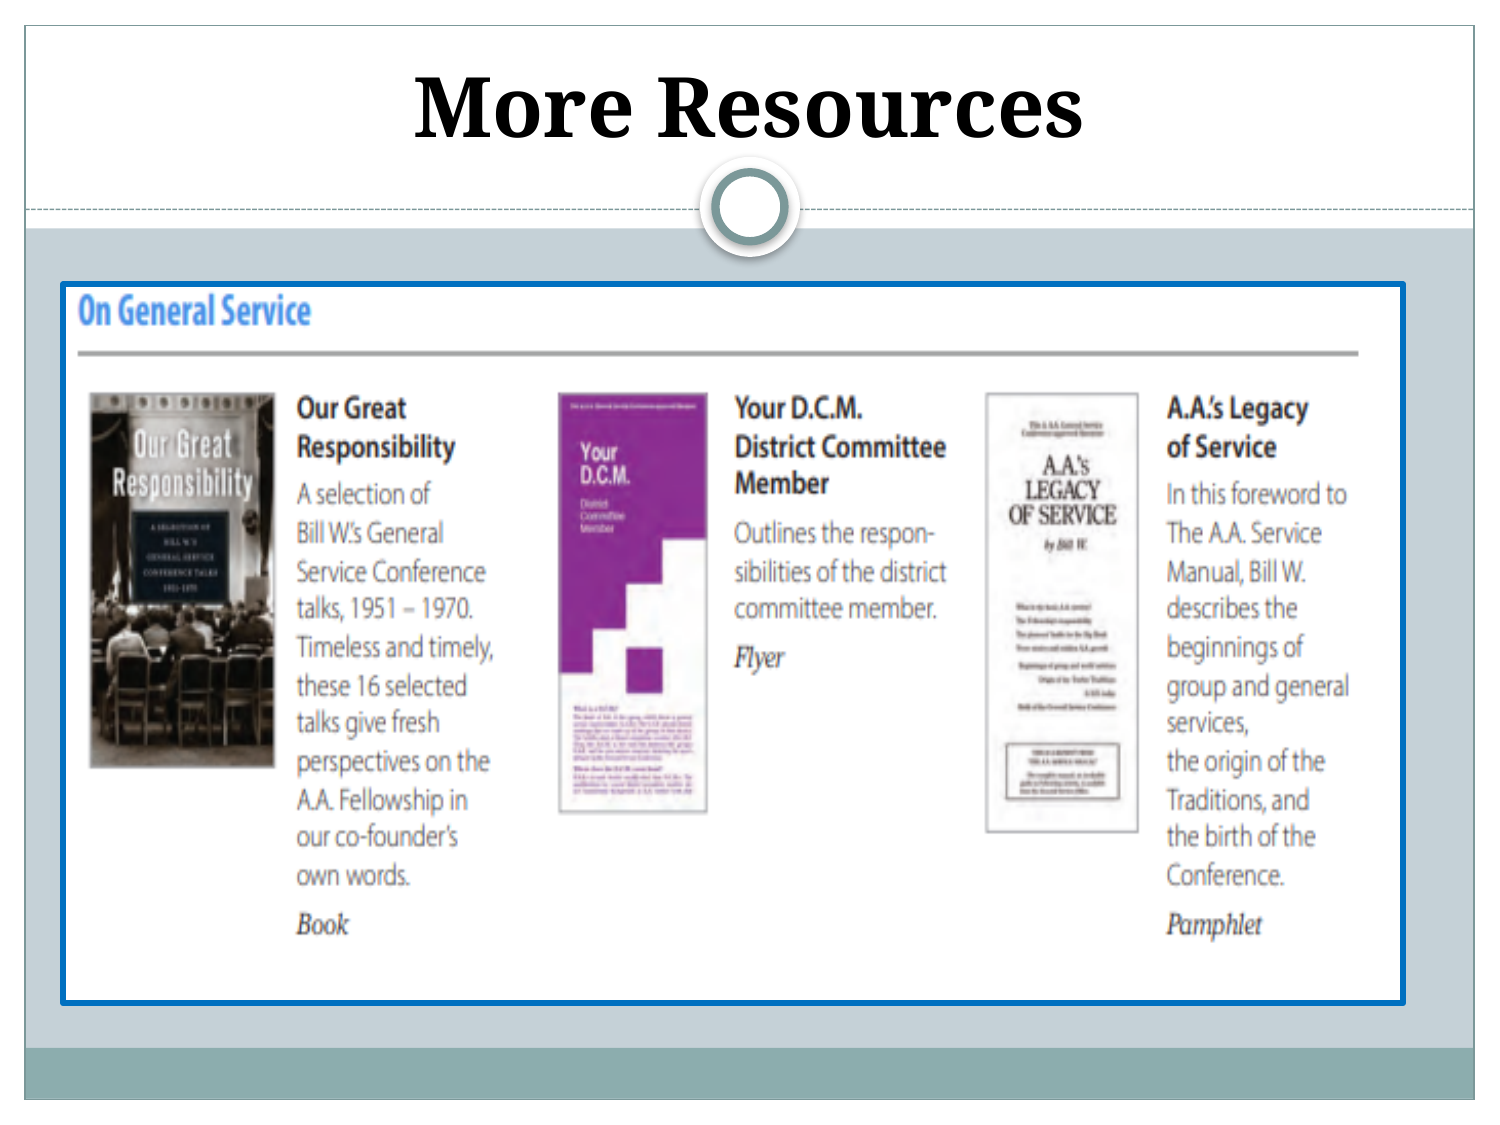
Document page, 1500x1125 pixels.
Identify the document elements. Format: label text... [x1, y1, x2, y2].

title More Resources [49, 37, 1450, 162]
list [65, 287, 1401, 1001]
